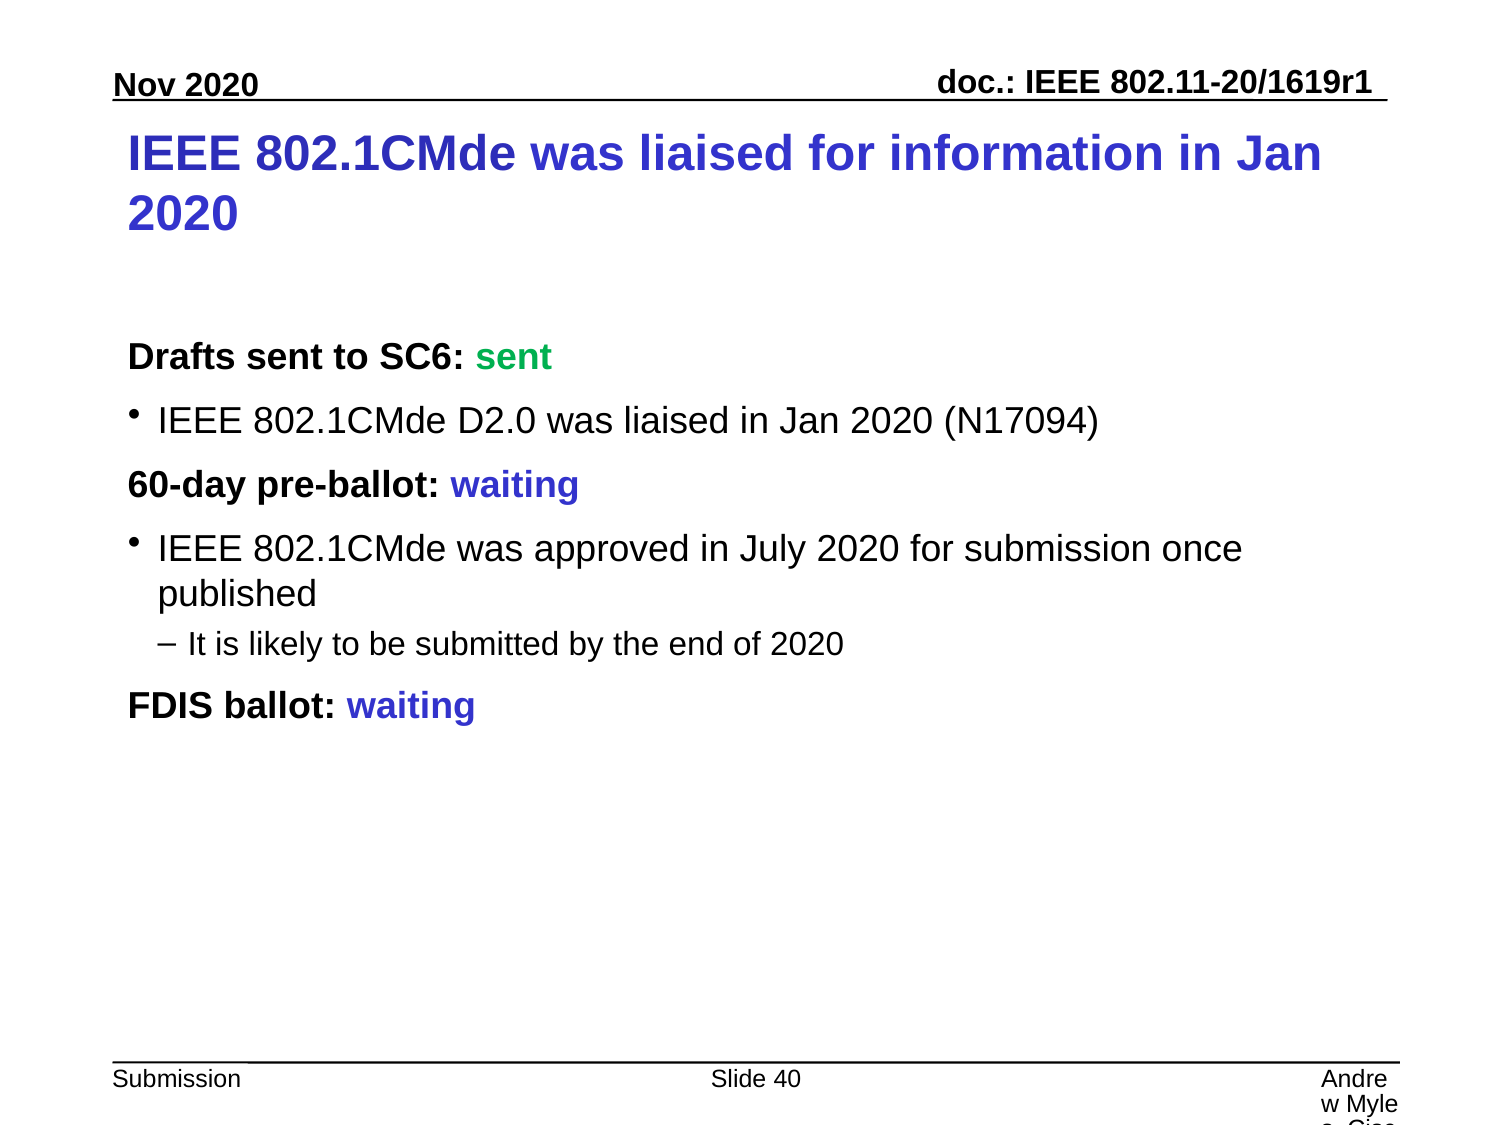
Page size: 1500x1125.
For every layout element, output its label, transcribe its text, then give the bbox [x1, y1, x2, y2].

list Drafts sent to SC6: sent IEEE 802.1CMde D2.0 was liaised in Jan 2020 (N17094) 60-day pre-ballot: waiting IEEE 802.1CMde was approved in July 2020 for submission once published It is likely to be submitted by the end of 2020 FDIS ballot: waiting [112, 324, 1388, 1000]
title IEEE 802.1CMde was liaised for information in Jan 2020 [112, 112, 1388, 288]
slide_number Slide 40 [709, 1061, 803, 1093]
footer Andrew Myles, Cisco [1320, 1061, 1402, 1093]
